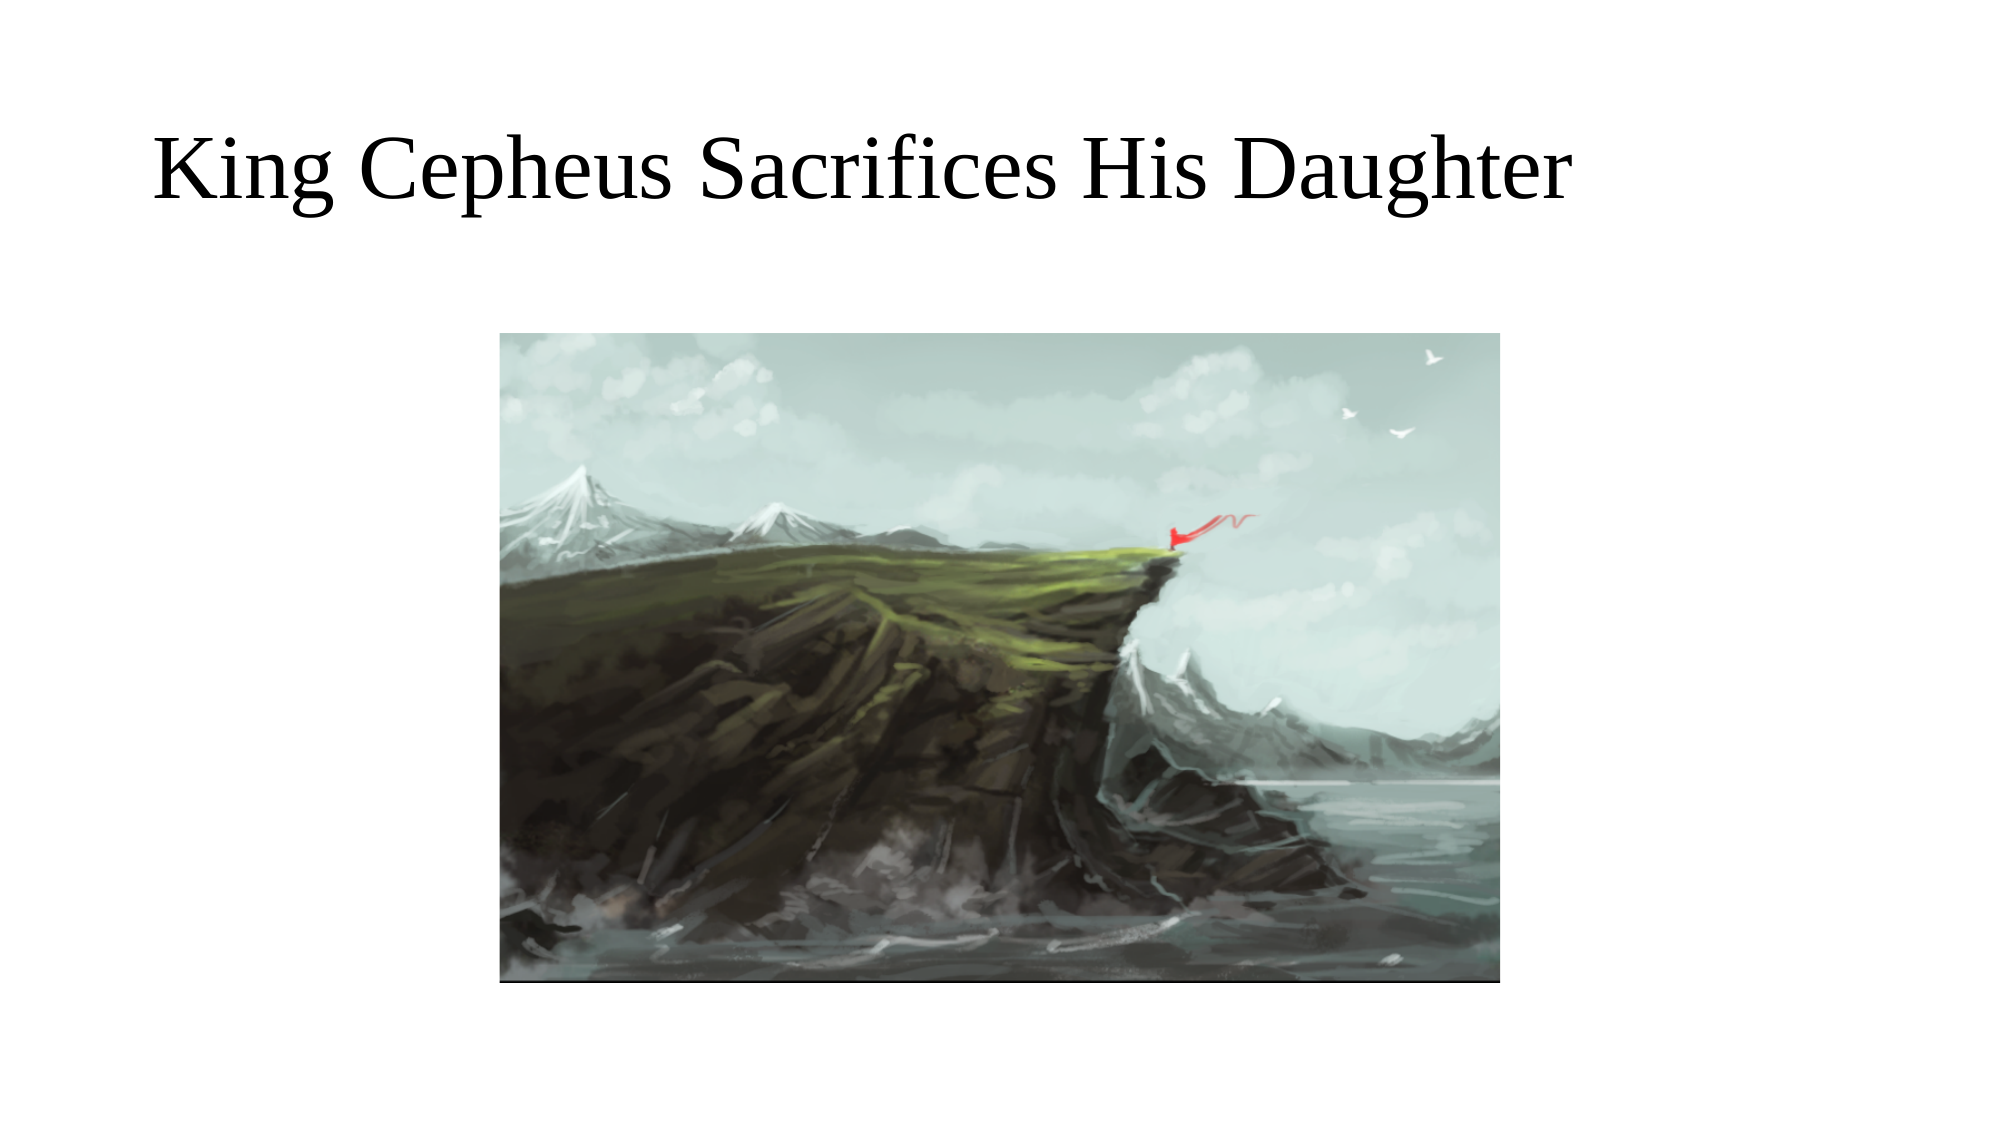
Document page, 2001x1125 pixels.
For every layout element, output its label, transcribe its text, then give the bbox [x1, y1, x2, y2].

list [499, 332, 1501, 983]
title King Cepheus Sacrifices His Daughter [137, 59, 1863, 278]
